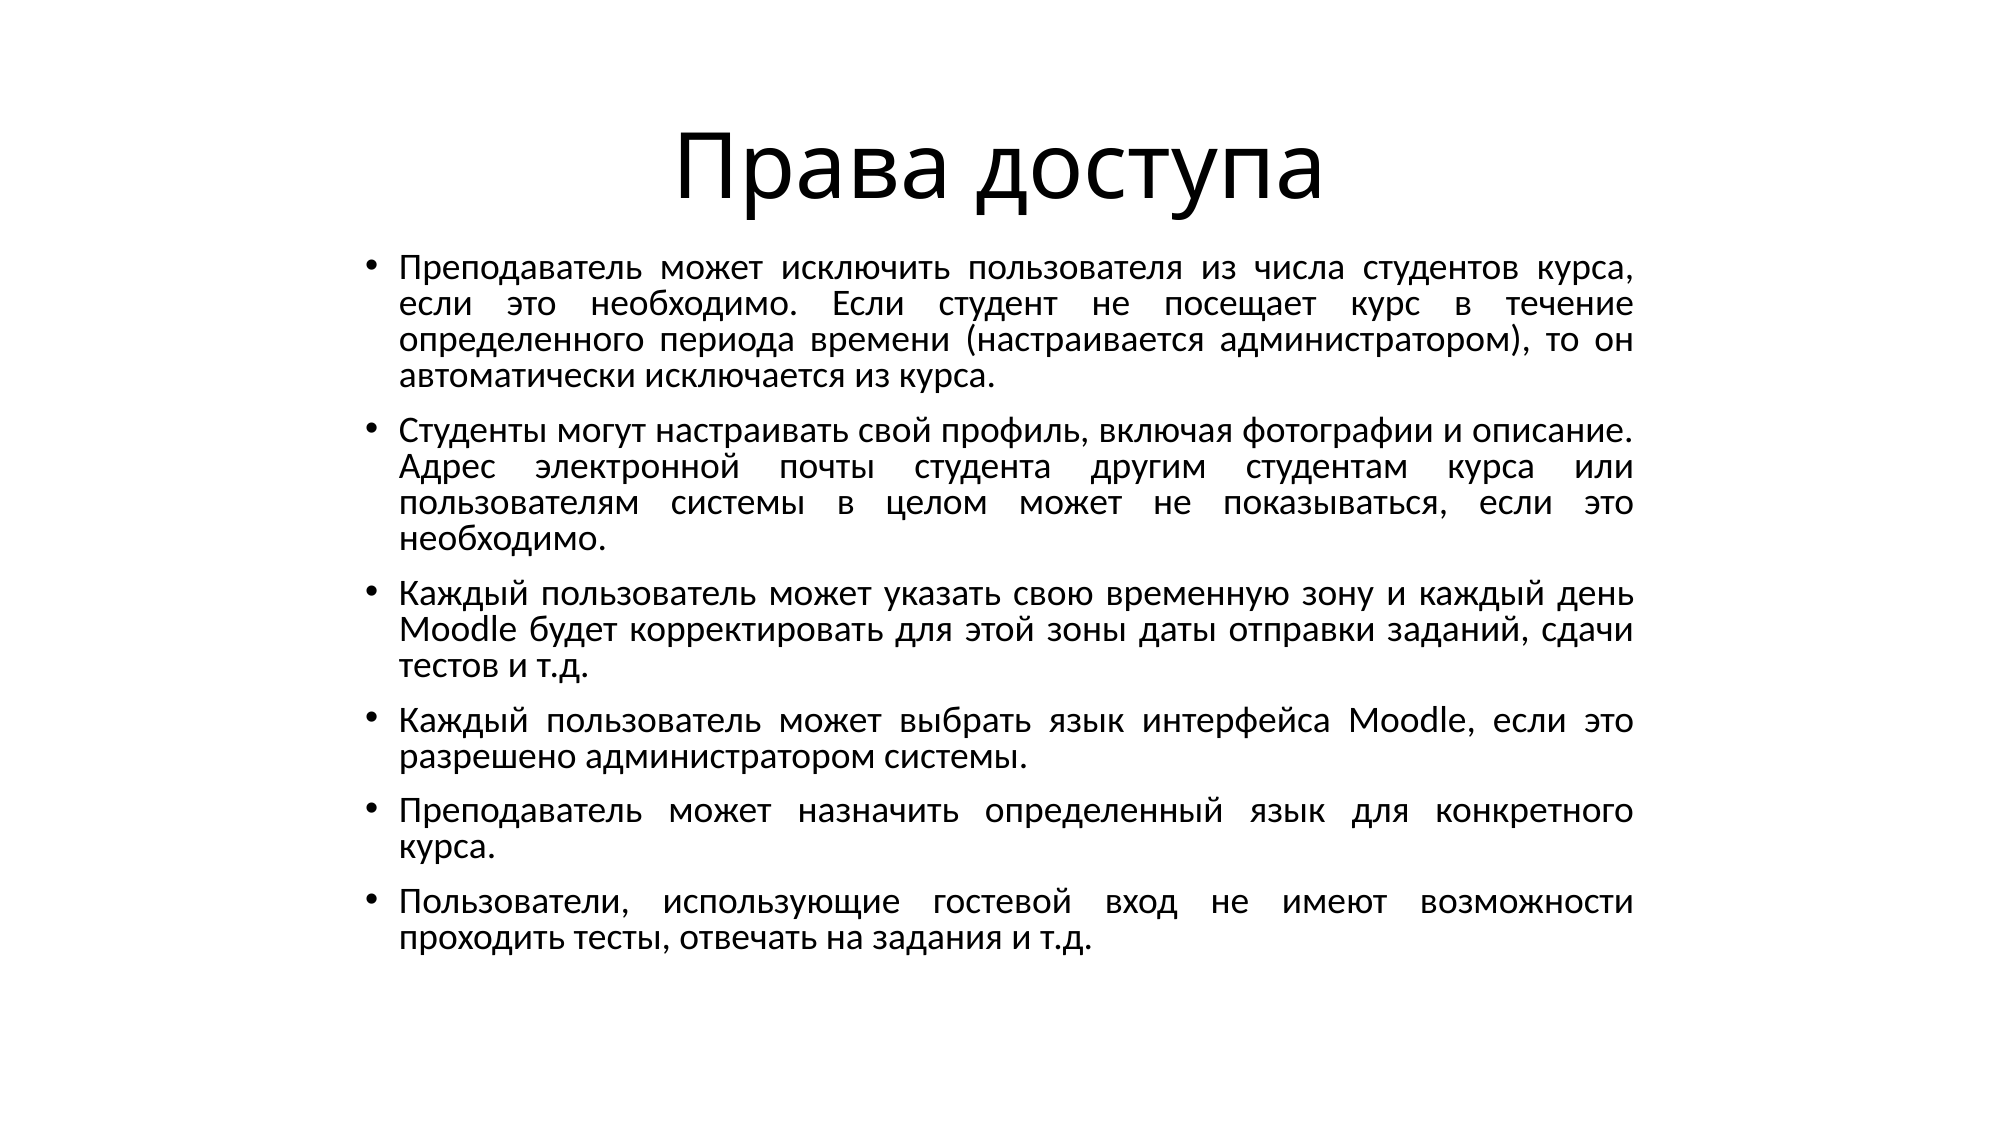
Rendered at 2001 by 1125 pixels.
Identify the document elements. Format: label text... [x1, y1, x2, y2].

list Преподаватель может исключить пользователя из числа студентов курса, если это необходимо. Если студент не посещает курс в течение определенного периода времени (настраивается администратором), то он автоматически исключается из курса. Студенты могут настраивать свой профиль, включая фотографии и описание. Адрес электронной почты студента другим студентам курса или пользователям системы в целом может не показываться, если это необходимо. Каждый пользователь может указать свою временную зону и каждый день Moodle будет корректировать для этой зоны даты отправки заданий, сдачи тестов и т.д. Каждый пользователь может выбрать язык интерфейса Moodle, если это разрешено администратором системы. Преподаватель может назначить определенный язык для конкретного курса. Пользователи, использующие гостевой вход не имеют возможности проходить тесты, отвечать на задания и т.д. [350, 243, 1651, 969]
title Права доступа [137, 59, 1863, 278]
